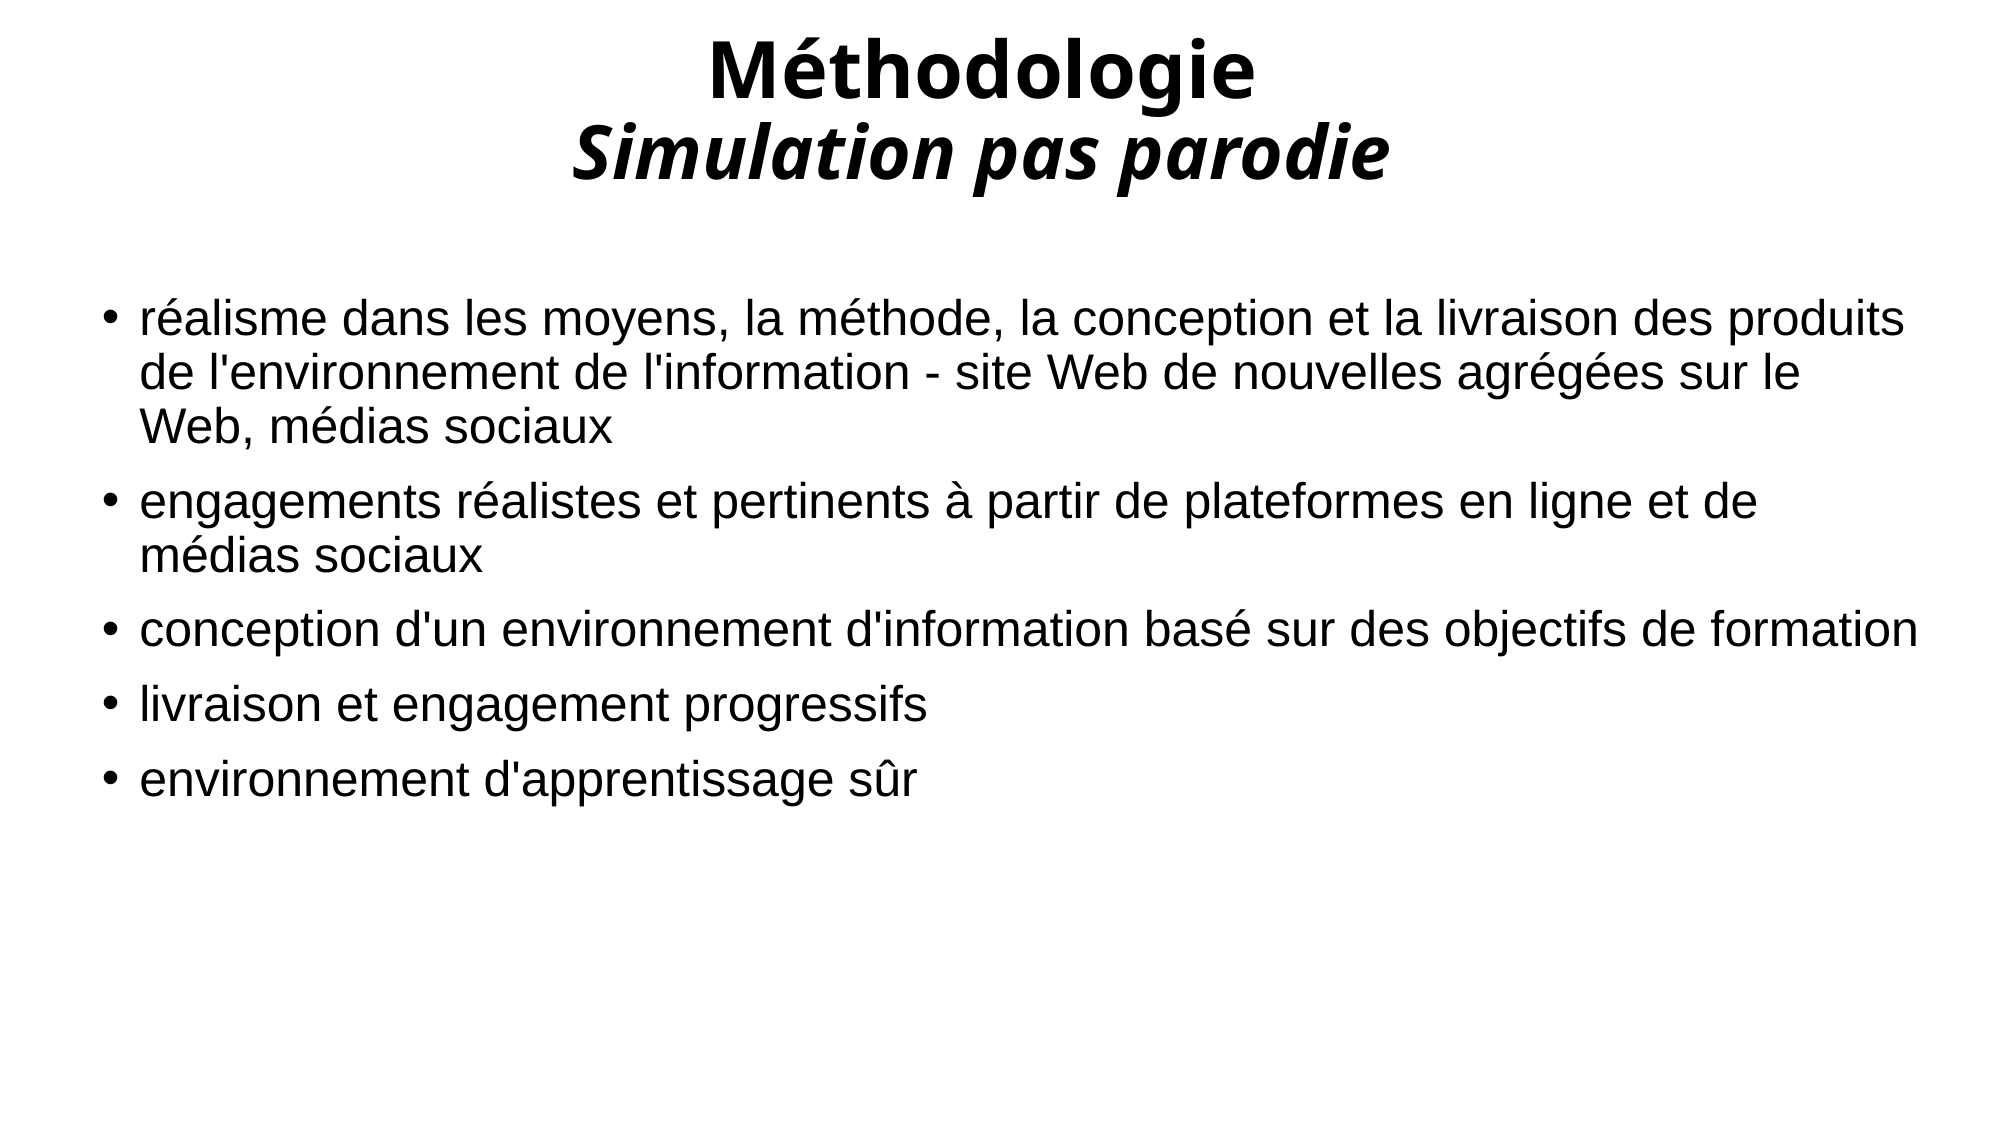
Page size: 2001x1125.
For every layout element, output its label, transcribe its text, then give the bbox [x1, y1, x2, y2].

list réalisme dans les moyens, la méthode, la conception et la livraison des produits de l'environnement de l'information - site Web de nouvelles agrégées sur le Web, médias sociaux engagements réalistes et pertinents à partir de plateformes en ligne et de médias sociaux conception d'un environnement d'information basé sur des objectifs de formation livraison et engagement progressifs environnement d'apprentissage sûr [86, 284, 1943, 1077]
title Méthodologie Simulation pas parodie [279, 19, 1686, 207]
